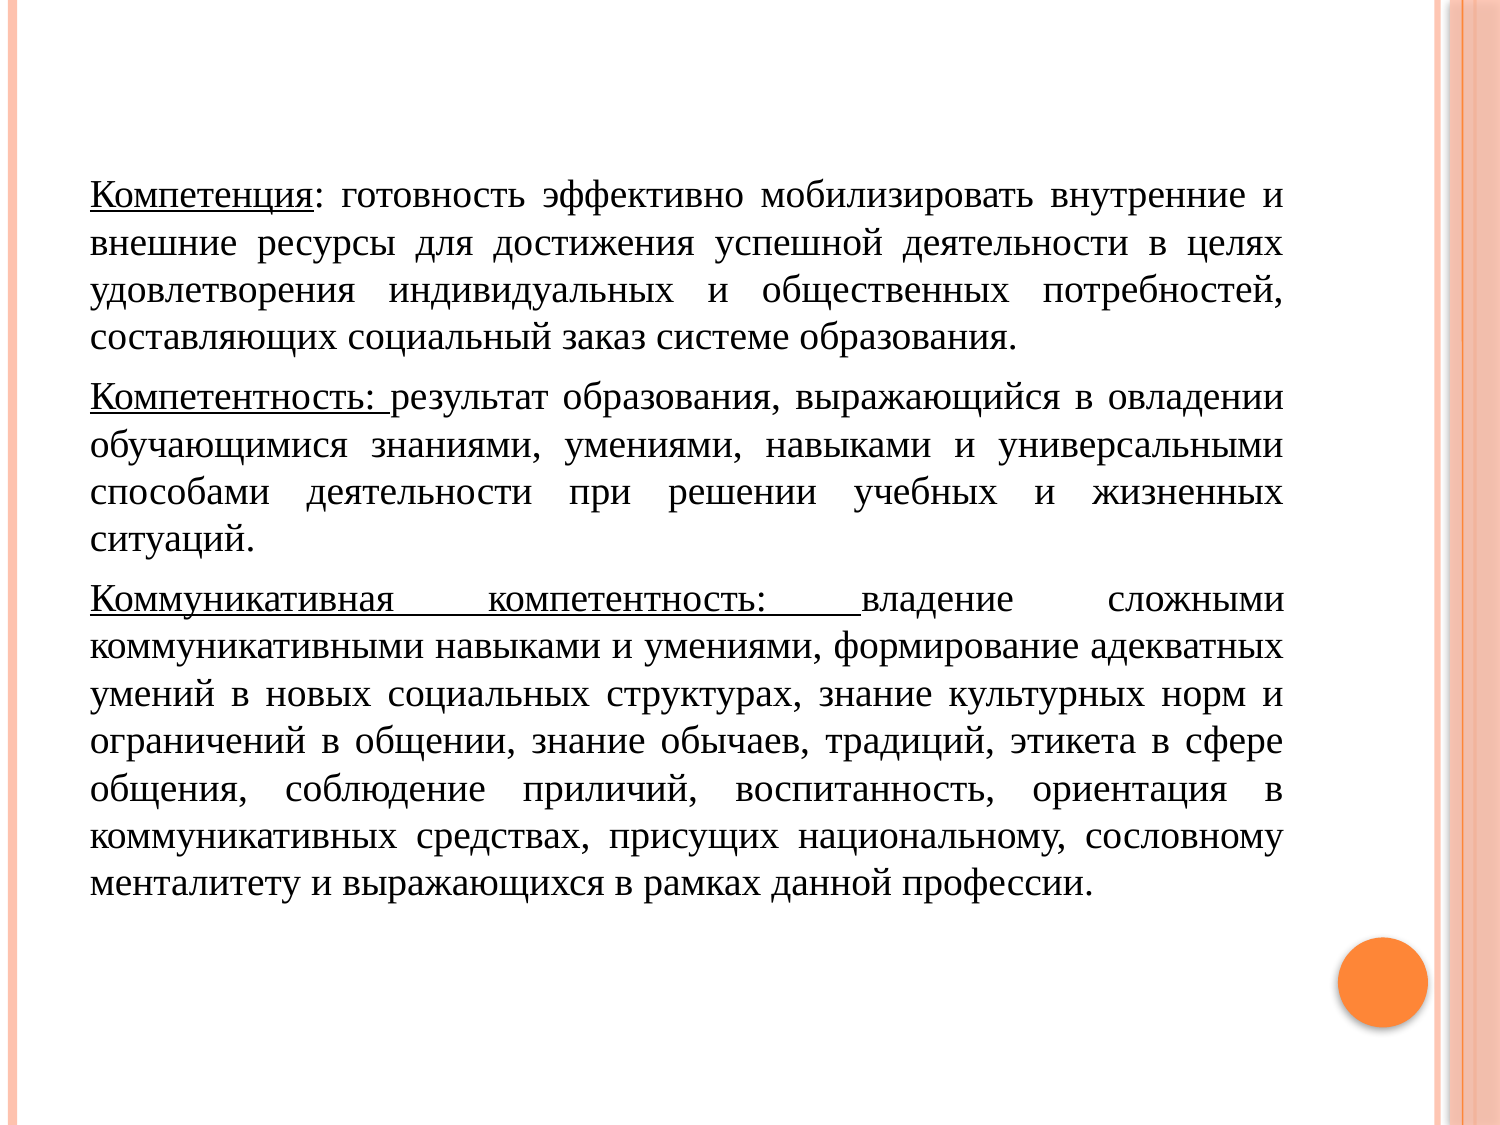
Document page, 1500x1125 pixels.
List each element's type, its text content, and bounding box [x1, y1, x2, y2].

list Компетенция: готовность эффективно мобилизировать внутренние и внешние ресурсы для достижения успешной деятельности в целях удовлетворения индивидуальных и общественных потребностей, составляющих социальный заказ системе образования. Компетентность: результат образования, выражающийся в овладении обучающимися знаниями, умениями, навыками и универсальными способами деятельности при решении учебных и жизненных ситуаций. Коммуникативная компетентность: владение сложными коммуникативными навыками и умениями, формирование адекватных умений в новых социальных структурах, знание культурных норм и ограничений в общении, знание обычаев, традиций, этикета в сфере общения, соблюдение приличий, воспитанность, ориентация в коммуникативных средствах, присущих национальному, сословному менталитету и выражающихся в рамках данной профессии. [75, 160, 1300, 1062]
